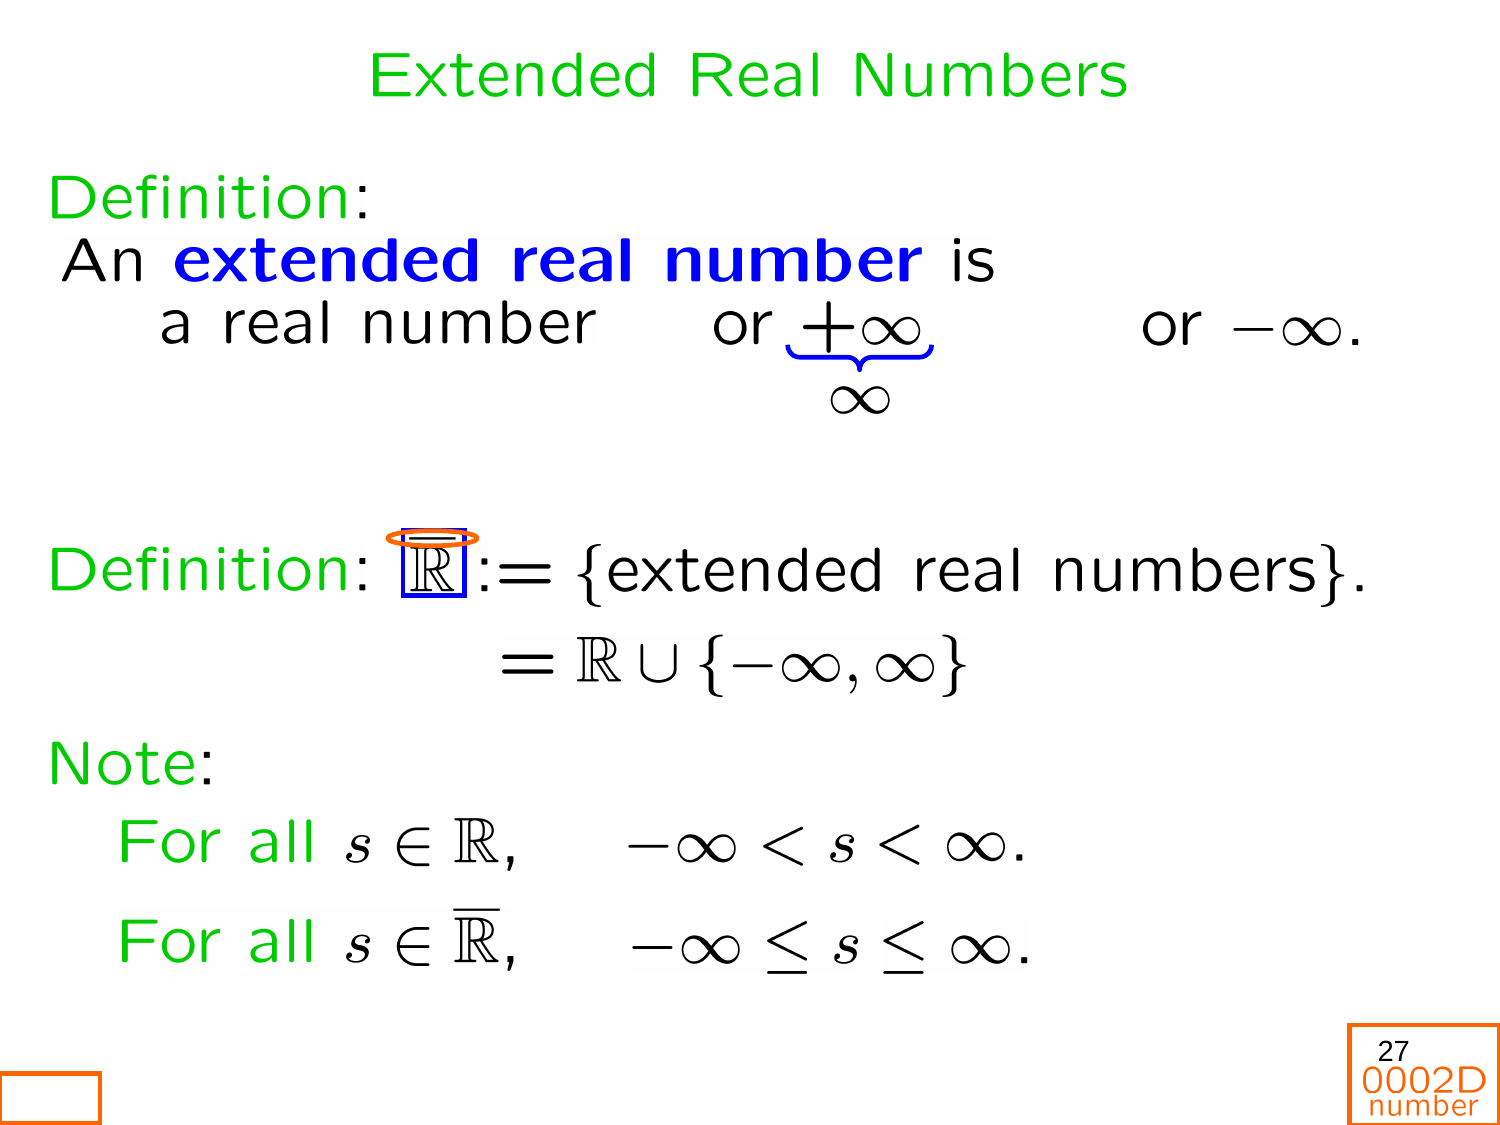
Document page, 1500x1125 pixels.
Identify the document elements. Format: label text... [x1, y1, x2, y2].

picture [408, 537, 1363, 610]
picture [879, 824, 1026, 866]
text_box [387, 530, 476, 544]
picture [120, 906, 515, 973]
picture [120, 815, 515, 873]
picture [49, 172, 367, 220]
picture [1362, 1065, 1487, 1116]
slide_number 27 [1074, 1024, 1425, 1103]
picture [713, 301, 922, 355]
text_box [1349, 1025, 1500, 1125]
picture [1142, 309, 1360, 348]
picture [49, 543, 367, 591]
picture [499, 634, 968, 701]
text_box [787, 344, 932, 415]
picture [61, 234, 995, 282]
picture [883, 920, 1030, 974]
picture [632, 920, 859, 974]
text_box [0, 1073, 100, 1124]
picture [160, 297, 598, 345]
picture [371, 49, 1129, 97]
picture [628, 824, 855, 869]
picture [49, 740, 212, 785]
